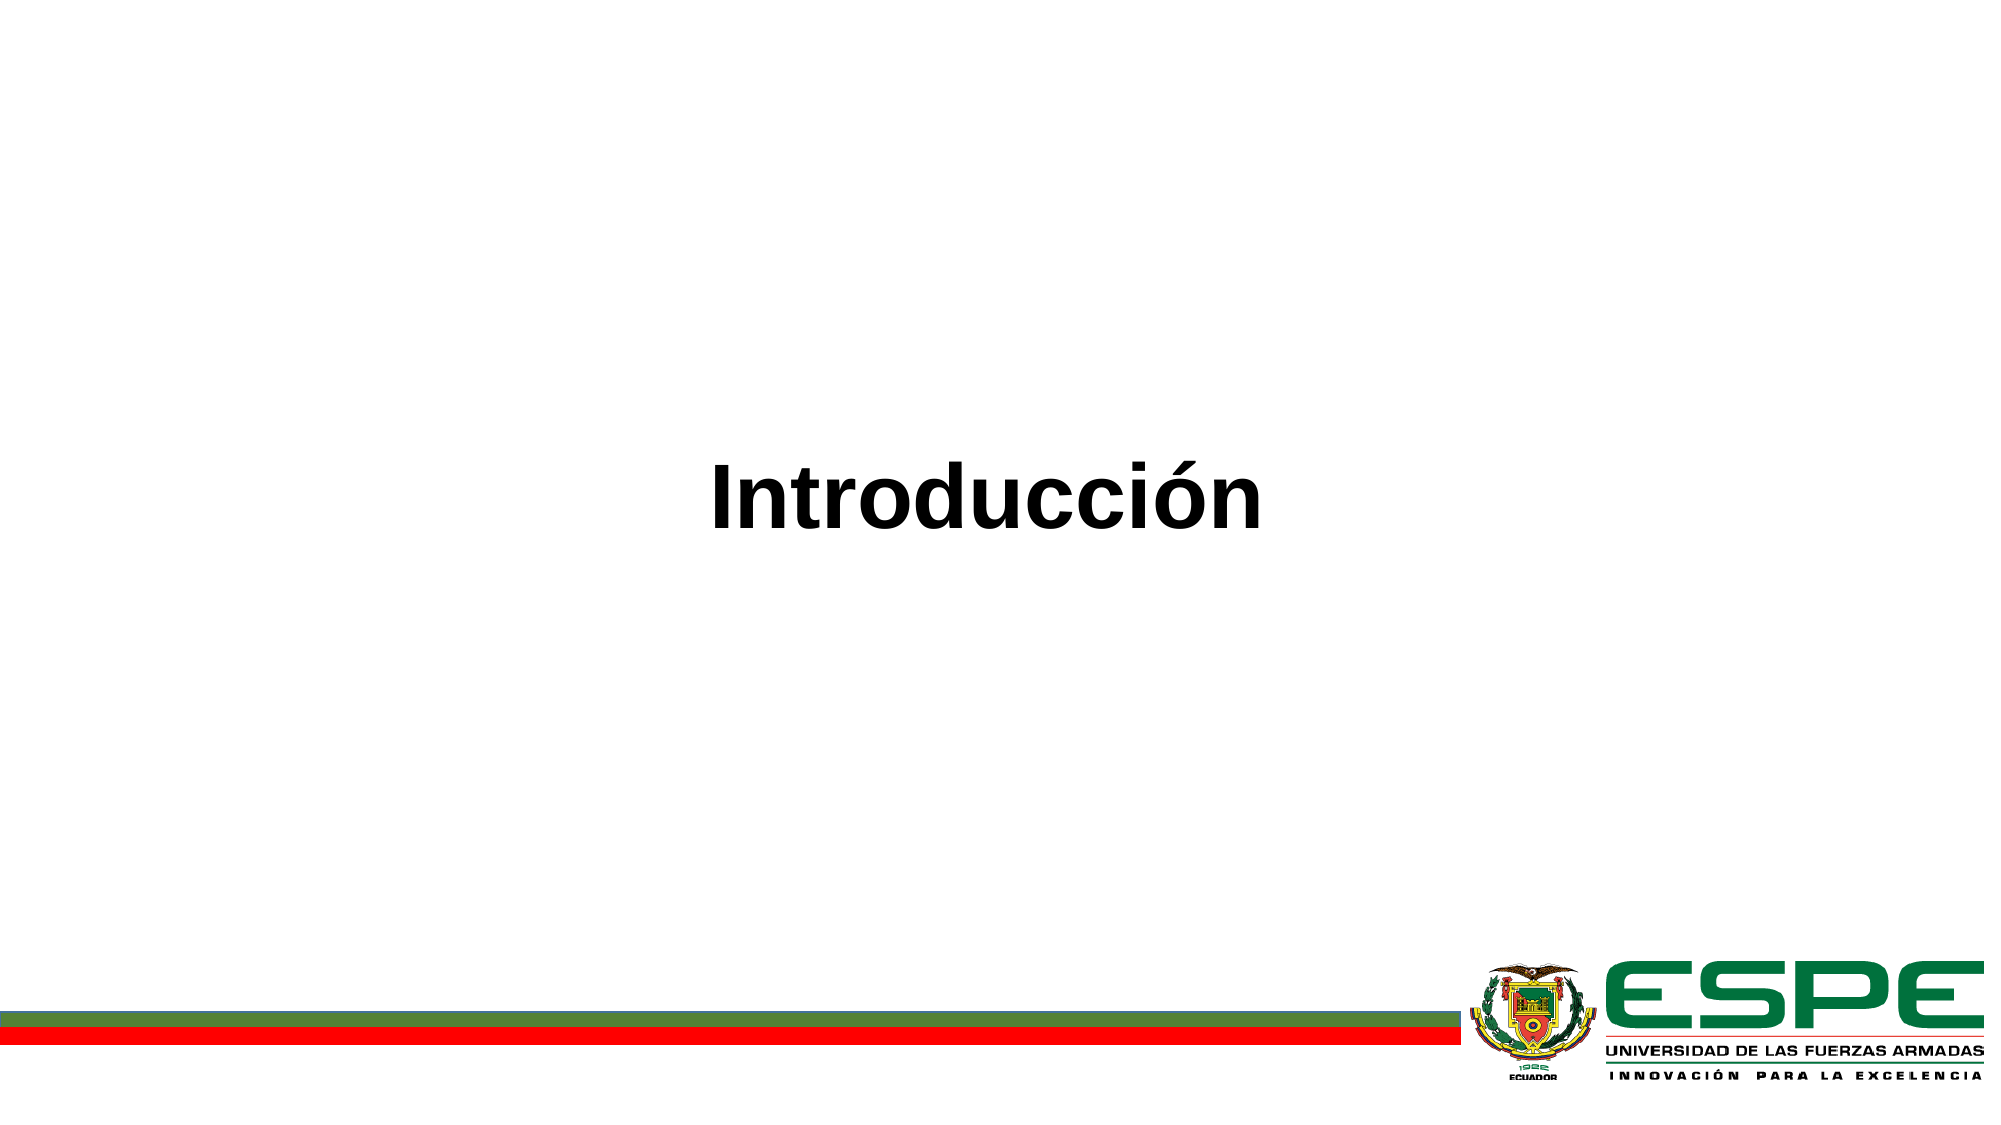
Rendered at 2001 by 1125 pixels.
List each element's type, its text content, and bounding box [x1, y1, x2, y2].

picture [1470, 960, 1984, 1080]
text_box [0, 1027, 1461, 1045]
title Introducción [137, 390, 1863, 608]
text_box [0, 1011, 1461, 1027]
